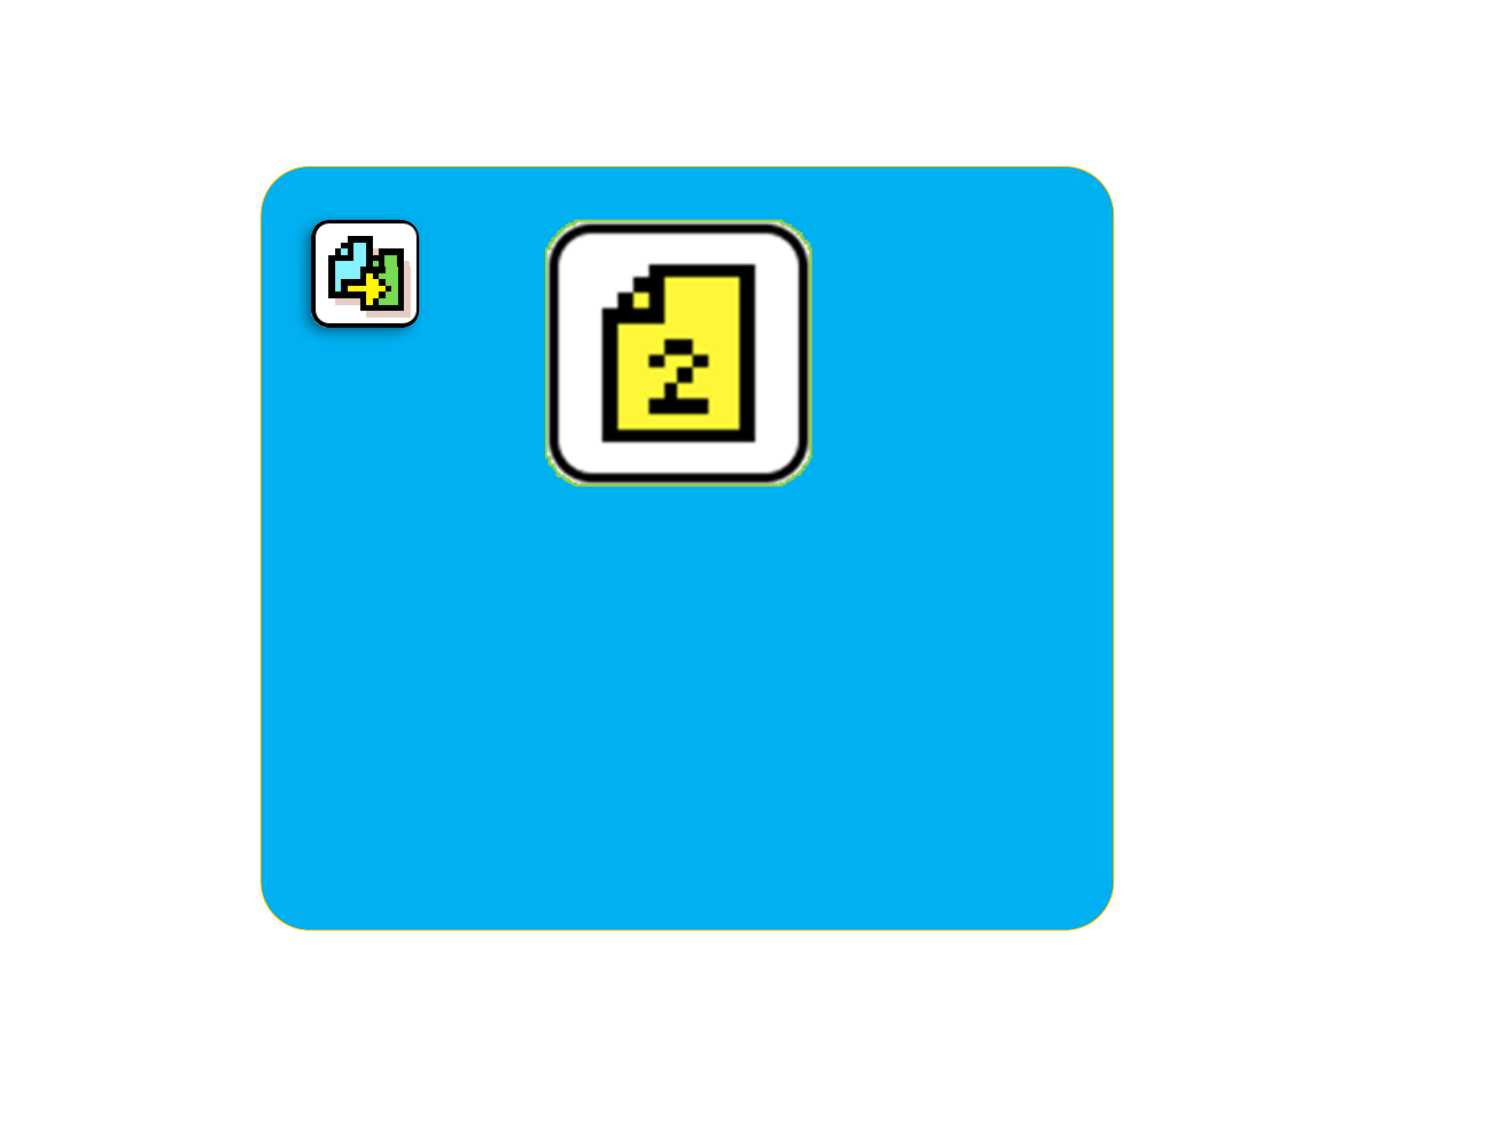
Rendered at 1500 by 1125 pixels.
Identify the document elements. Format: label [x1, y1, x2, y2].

picture [546, 220, 812, 486]
picture [312, 221, 418, 327]
text_box [260, 166, 1115, 931]
